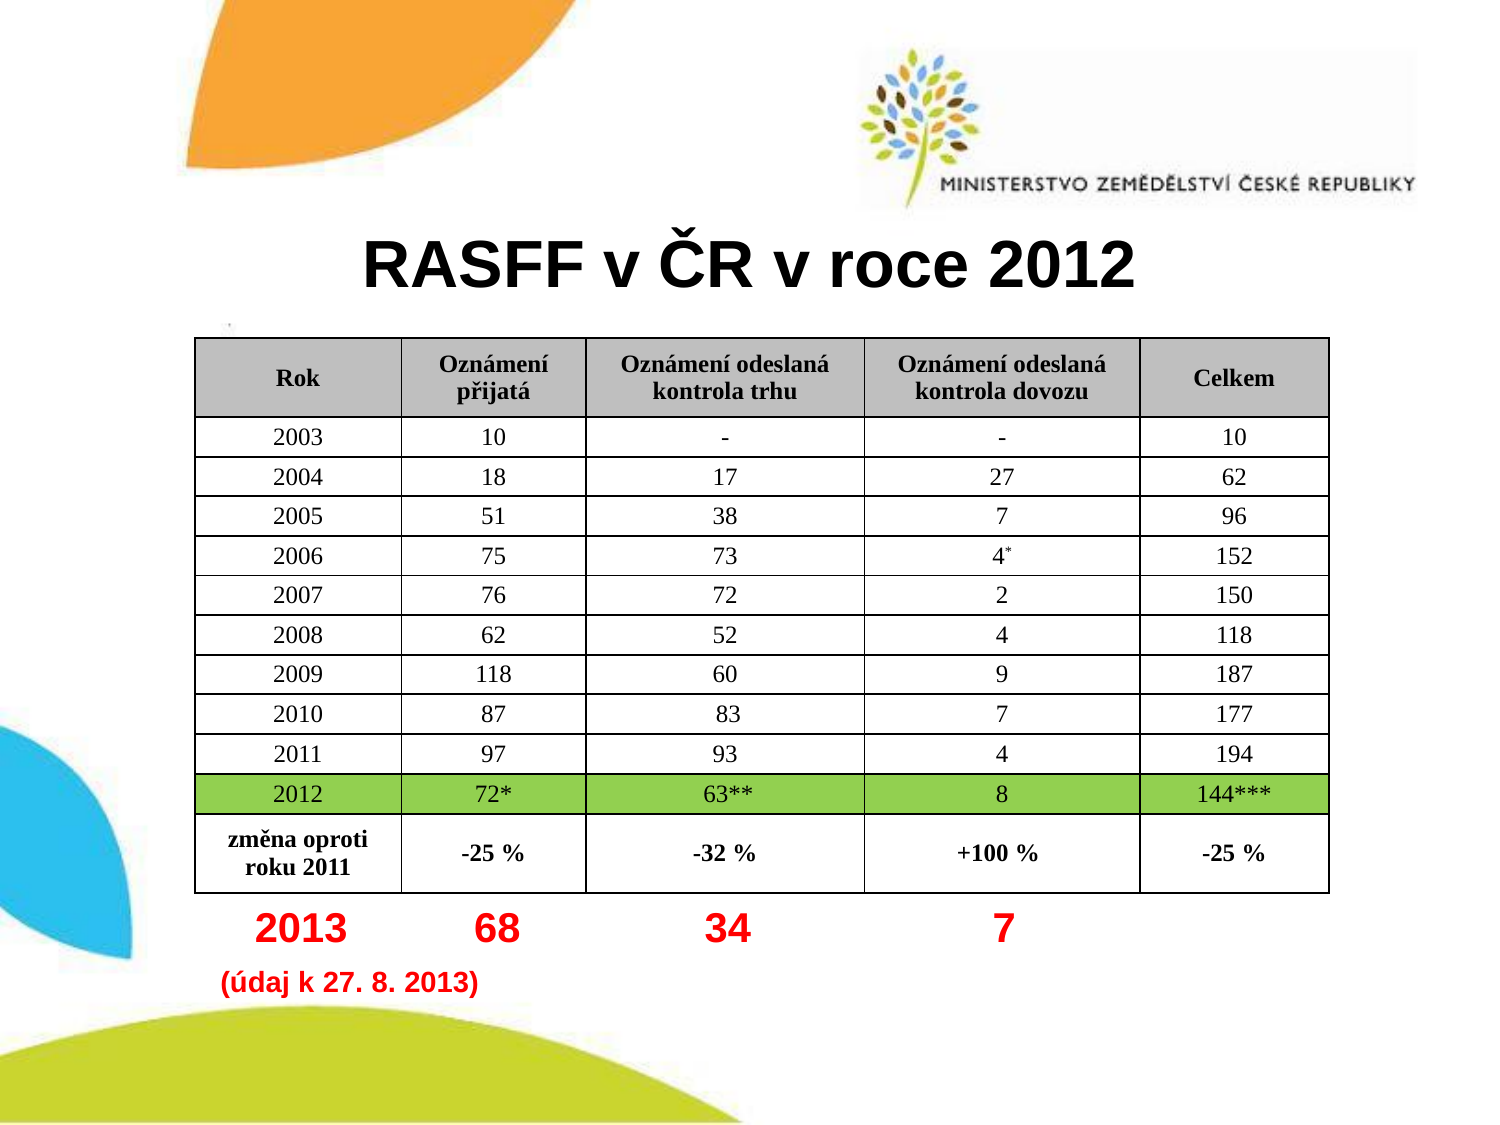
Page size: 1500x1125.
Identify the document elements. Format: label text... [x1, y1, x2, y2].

table_cell +100 % [865, 815, 1139, 892]
title RASFF v ČR v roce 2012 [111, 207, 1388, 315]
table_cell 10 [402, 418, 585, 456]
table_cell -32 % [587, 815, 864, 892]
table_cell 144*** [1141, 775, 1328, 813]
table_cell -25 % [1141, 815, 1328, 892]
table_cell 152 [1141, 537, 1328, 575]
table_cell 2007 [196, 576, 401, 614]
table_cell 194 [1141, 735, 1328, 773]
table_cell 72 [587, 576, 864, 614]
table_cell 177 [1141, 695, 1328, 733]
table_cell 150 [1141, 576, 1328, 614]
table_cell - [865, 418, 1139, 456]
table_cell 2006 [196, 537, 401, 575]
table_cell 72* [402, 775, 585, 813]
table_header Oznámení odeslaná kontrola dovozu [865, 339, 1139, 416]
table_header Oznámení odeslaná kontrola trhu [587, 339, 864, 416]
table_cell 83 [587, 695, 864, 733]
table_cell 2011 [196, 735, 401, 773]
table_cell 4 [865, 616, 1139, 654]
table_cell 8 [865, 775, 1139, 813]
table_cell 38 [587, 497, 864, 535]
table_cell 2008 [196, 616, 401, 654]
table_header Oznámení přijatá [402, 339, 585, 416]
table_cell 96 [1141, 497, 1328, 535]
table_cell 2 [865, 576, 1139, 614]
table_cell - [587, 418, 864, 456]
table_cell 2012 [196, 775, 401, 813]
table_cell 4* [865, 537, 1139, 575]
table_cell 118 [1141, 616, 1328, 654]
table_cell 51 [402, 497, 585, 535]
table_cell 76 [402, 576, 585, 614]
table_cell 7 [865, 695, 1139, 733]
picture [0, 0, 1500, 1125]
table_cell 18 [402, 458, 585, 495]
table_cell 52 [587, 616, 864, 654]
table_cell změna oproti roku 2011 [196, 815, 401, 892]
table_cell 2005 [196, 497, 401, 535]
table_cell 118 [402, 656, 585, 693]
table_cell 62 [1141, 458, 1328, 495]
table_cell 87 [402, 695, 585, 733]
table_header Rok [196, 339, 401, 416]
table_cell 2004 [196, 458, 401, 495]
table_cell 97 [402, 735, 585, 773]
table_cell 2003 [196, 418, 401, 456]
table_cell 60 [587, 656, 864, 693]
table_cell 73 [587, 537, 864, 575]
table_cell 2010 [196, 695, 401, 733]
table_cell 4 [865, 735, 1139, 773]
list 2013 68 34 7 (údaj k 27. 8. 2013) [159, 893, 1435, 1024]
table_cell 63** [587, 775, 864, 813]
table_cell 187 [1141, 656, 1328, 693]
table_cell 75 [402, 537, 585, 575]
table_cell 27 [865, 458, 1139, 495]
table_cell 9 [865, 656, 1139, 693]
table_cell 7 [865, 497, 1139, 535]
table_cell -25 % [402, 815, 585, 892]
table_cell 62 [402, 616, 585, 654]
table_cell 17 [587, 458, 864, 495]
table_cell 93 [587, 735, 864, 773]
table_cell 2009 [196, 656, 401, 693]
table_header Celkem [1141, 339, 1328, 416]
table_cell 10 [1141, 418, 1328, 456]
